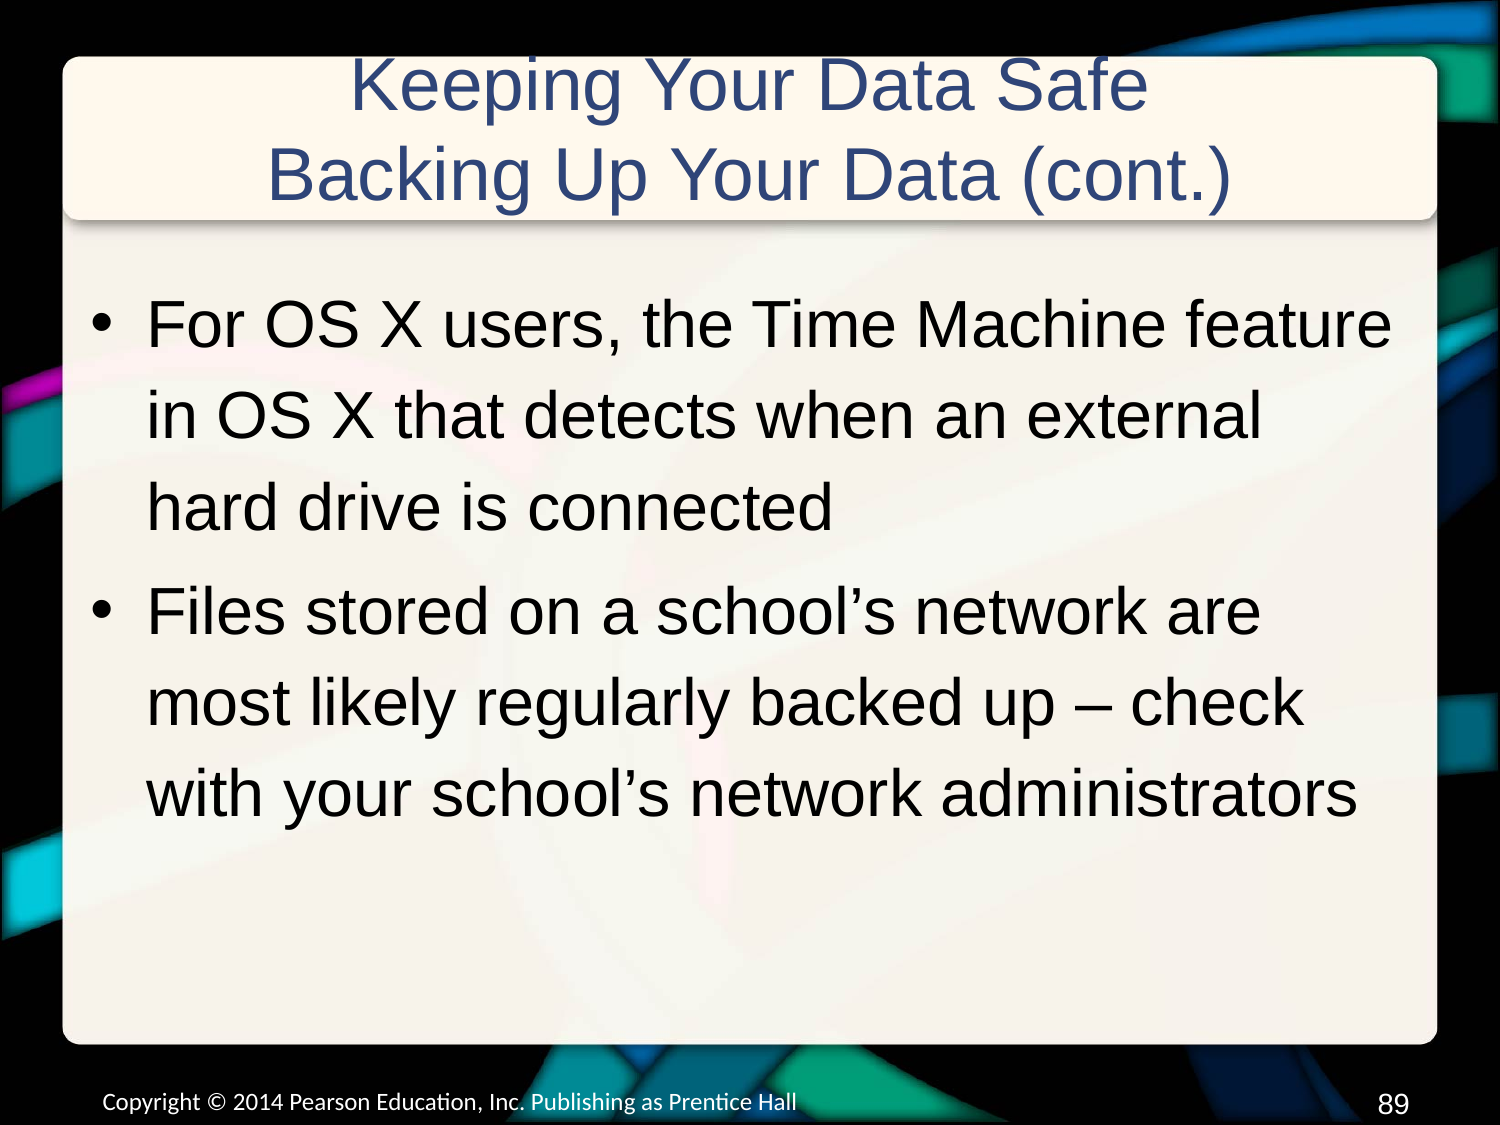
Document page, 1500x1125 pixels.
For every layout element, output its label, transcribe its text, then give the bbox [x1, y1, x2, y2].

slide_number 88 [1200, 1080, 1425, 1125]
list For OS X users, the Time Machine feature in OS X that detects when an external hard drive is connected Files stored on a school’s network are most likely regularly backed up – check with your school’s network administrators [75, 262, 1425, 1005]
title Keeping Your Data Safe Backing Up Your Data (cont.) [62, 37, 1438, 213]
picture [0, 0, 1500, 1125]
footer Copyright © 2014 Pearson Education, Inc. Publishing as Prentice Hall [87, 1077, 1138, 1123]
